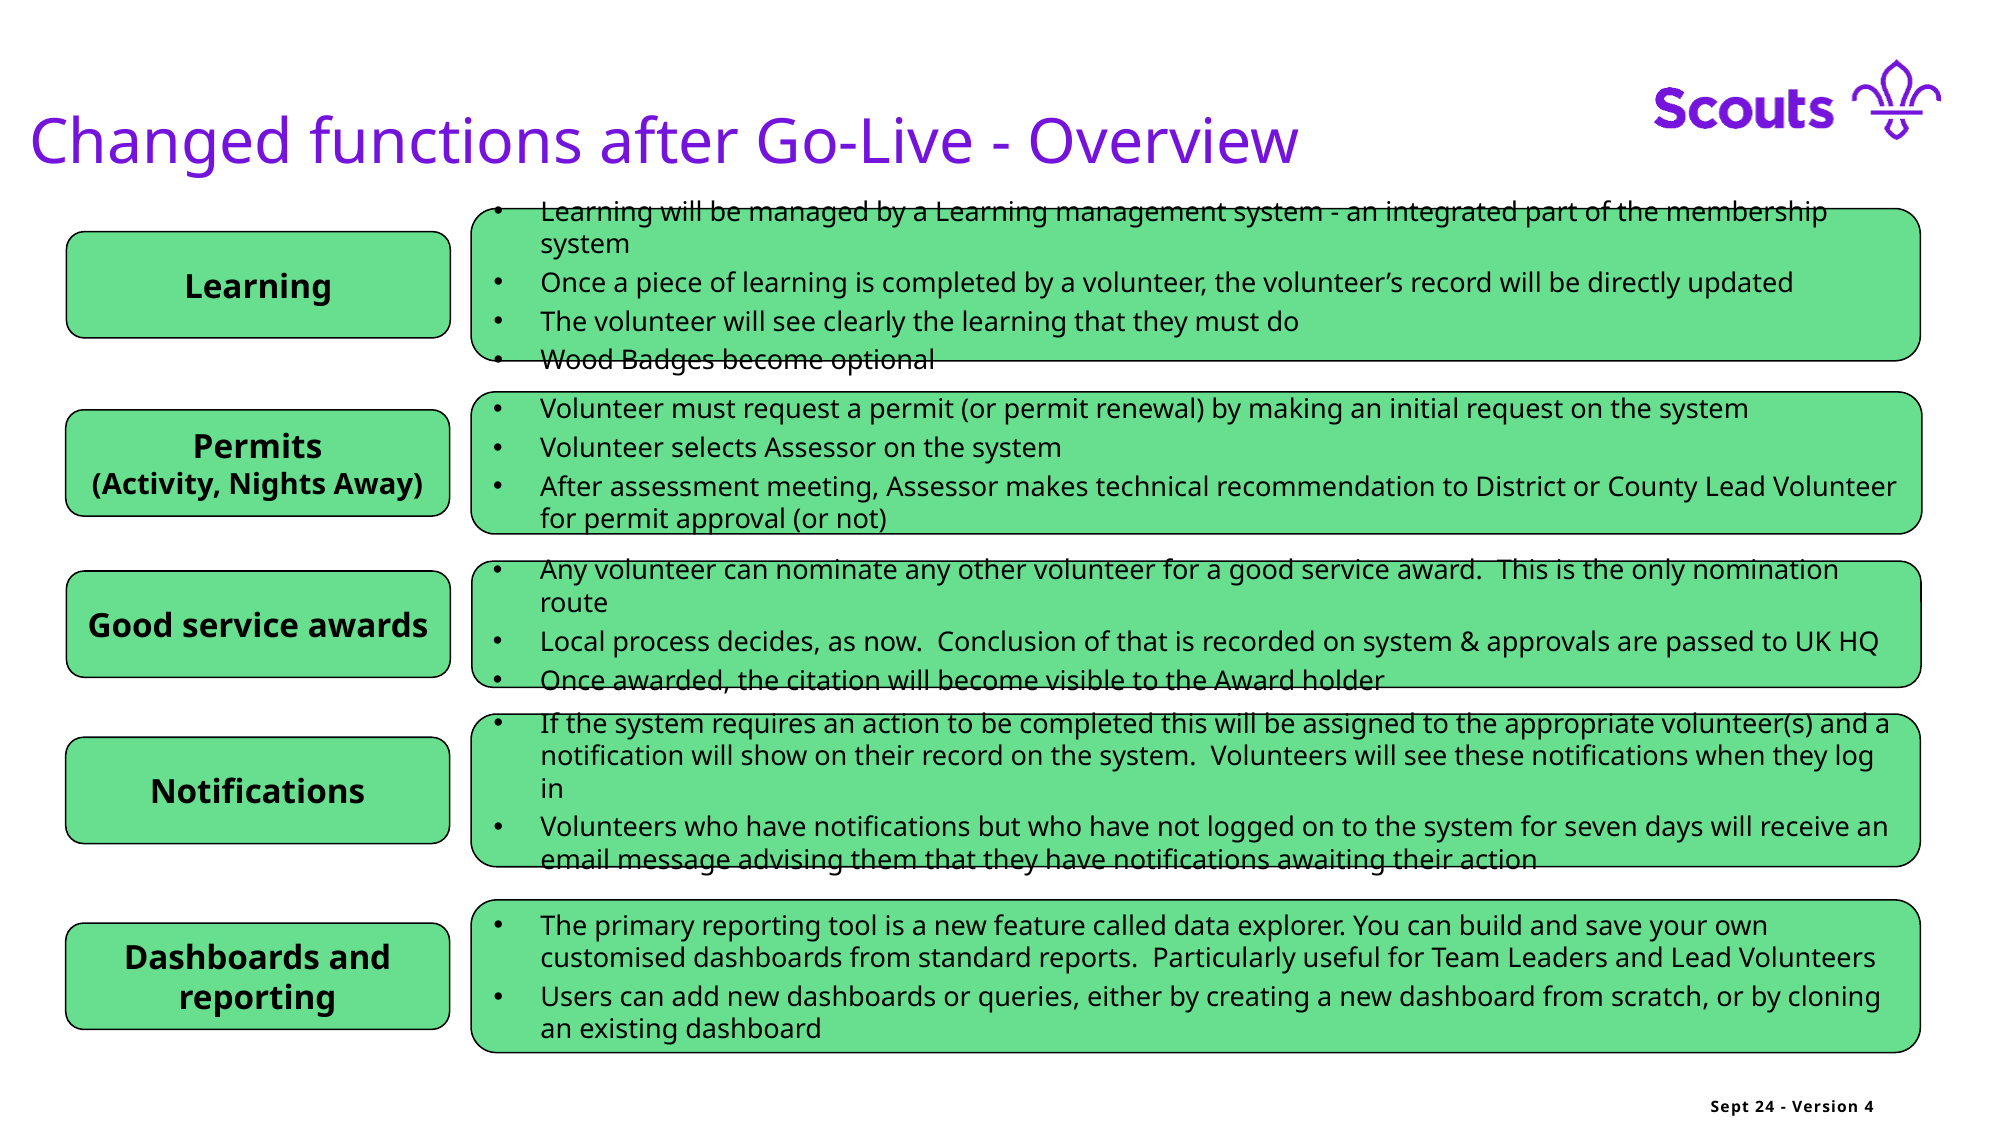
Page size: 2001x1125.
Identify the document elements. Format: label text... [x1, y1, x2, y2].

text_box Volunteer must request a permit (or permit renewal) by making an initial request on the system Volunteer selects Assessor on the system After assessment meeting, Assessor makes technical recommendation to District or County Lead Volunteer for permit approval (or not) [468, 389, 1924, 537]
picture [1654, 59, 1941, 140]
text_box Sept 24 - Version 4 [1710, 1097, 1947, 1117]
text_box Good service awards [64, 568, 453, 680]
text_box Dashboards and reporting [63, 920, 452, 1032]
text_box Changed functions after Go-Live - Overview [29, 100, 1631, 176]
text_box The primary reporting tool is a new feature called data explorer. You can build and save your own customised dashboards from standard reports. Particularly useful for Team Leaders and Lead Volunteers Users can add new dashboards or queries, either by creating a new dashboard from scratch, or by cloning an existing dashboard [468, 897, 1923, 1055]
text_box Any volunteer can nominate any other volunteer for a good service award. This is the only nomination route Local process decides, as now. Conclusion of that is recorded on system & approvals are passed to UK HQ Once awarded, the citation will become visible to the Award holder [469, 559, 1924, 690]
text_box Permits (Activity, Nights Away) [63, 407, 452, 519]
text_box Learning will be managed by a Learning management system - an integrated part of the membership system Once a piece of learning is completed by a volunteer, the volunteer’s record will be directly updated The volunteer will see clearly the learning that they must do Wood Badges become optional [468, 206, 1923, 363]
text_box If the system requires an action to be completed this will be assigned to the appropriate volunteer(s) and a notification will show on their record on the system. Volunteers will see these notifications when they log in Volunteers who have notifications but who have not logged on to the system for seven days will receive an email message advising them that they have notifications awaiting their action [468, 711, 1923, 869]
text_box Notifications [63, 735, 452, 846]
text_box Learning [64, 229, 453, 341]
